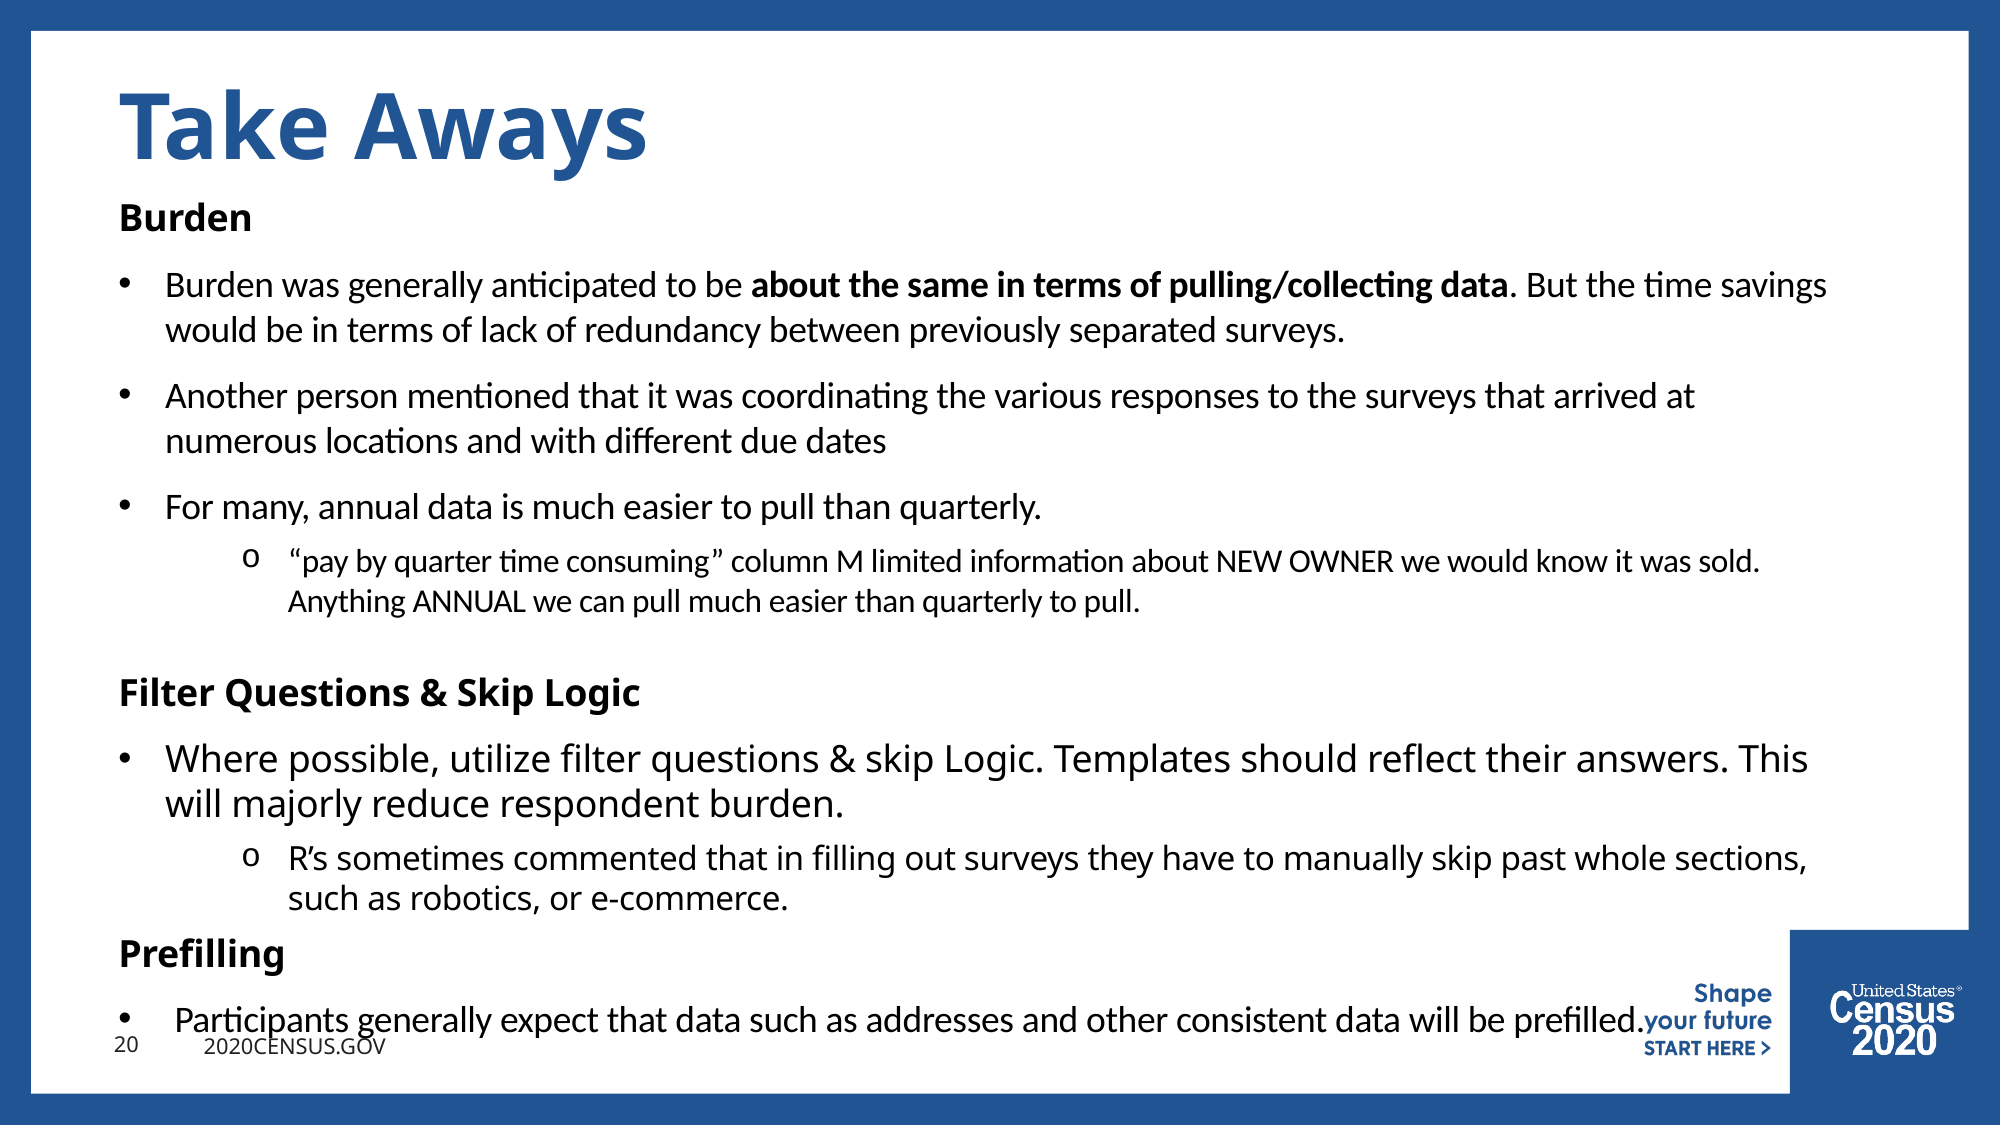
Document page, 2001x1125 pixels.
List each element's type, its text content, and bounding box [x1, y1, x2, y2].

picture [1860, 962, 1983, 1076]
slide_number 20 [52, 1015, 154, 1076]
title Take Aways [103, 49, 1860, 186]
list Burden Burden was generally anticipated to be about the same in terms of pulling/collecting data. But the time savings would be in terms of lack of redundancy between previously separated surveys. Another person mentioned that it was coordinating the various responses to the surveys that arrived at numerous locations and with different due dates For many, annual data is much easier to pull than quarterly. “pay by quarter time consuming” column M limited information about NEW OWNER we would know it was sold. Anything ANNUAL we can pull much easier than quarterly to pull. Filter Questions & Skip Logic Where possible, utilize filter questions & skip Logic. Templates should reflect their answers. This will majorly reduce respondent burden. R’s sometimes commented that in filling out surveys they have to manually skip past whole sections, such as robotics, or e-commerce. Prefilling Participants generally expect that data such as addresses and other consistent data will be prefilled. [103, 186, 1860, 1076]
